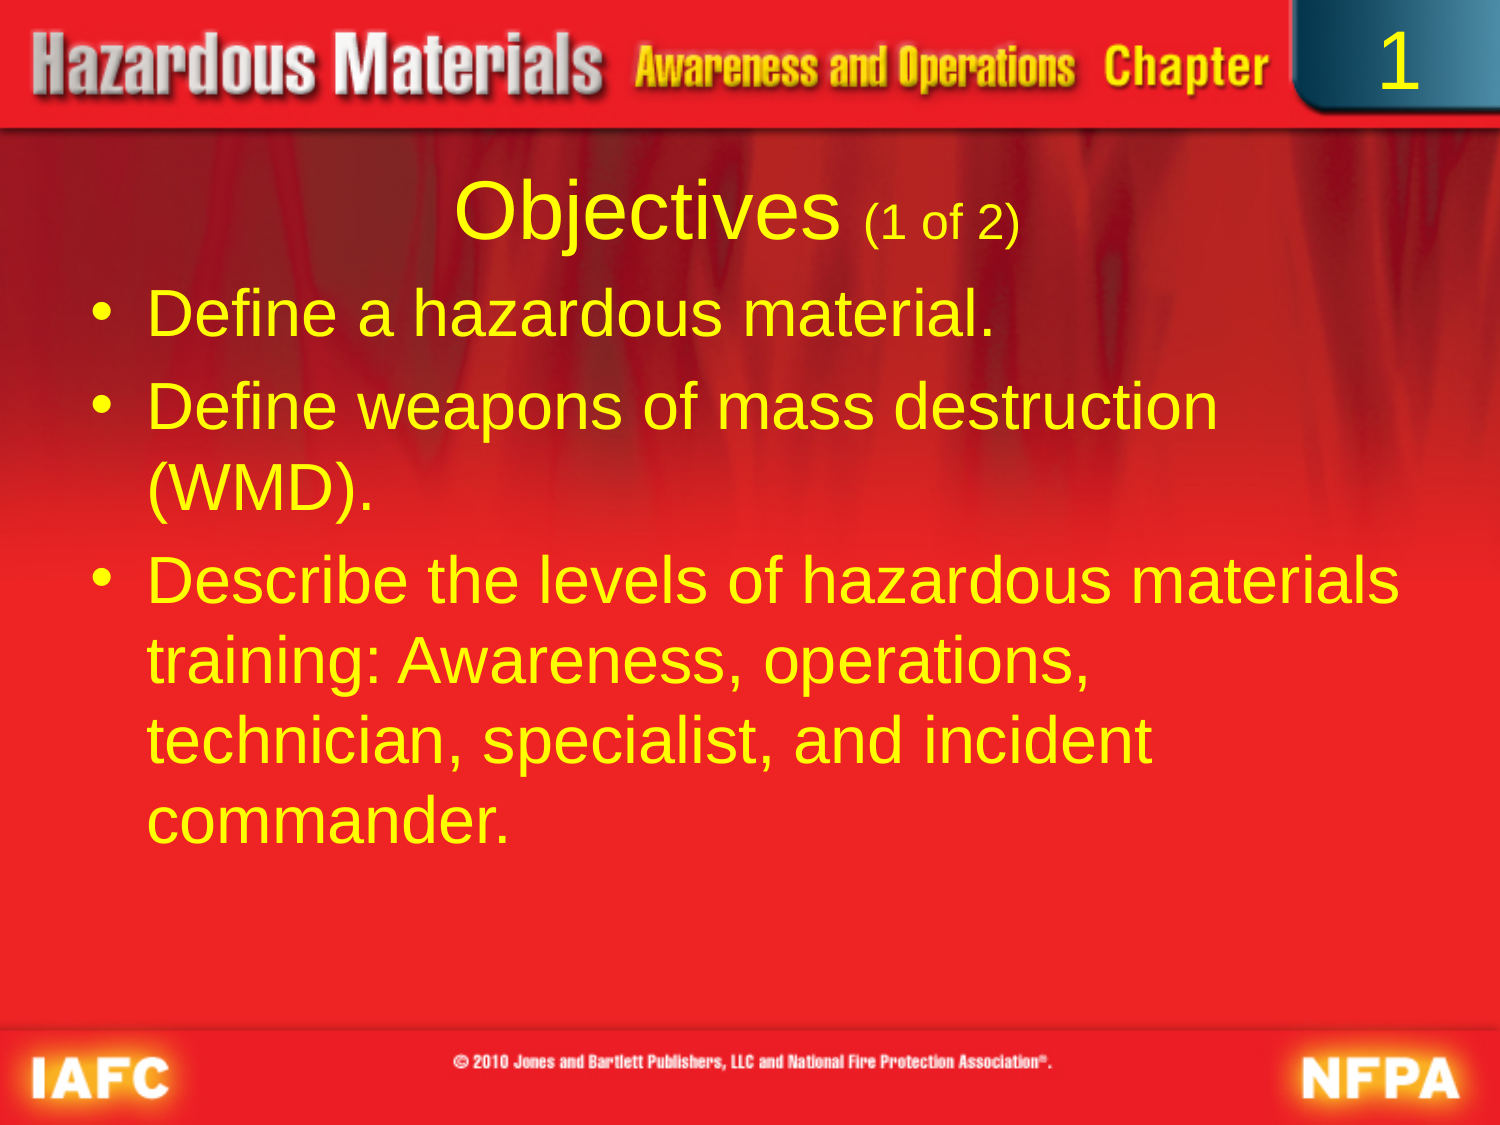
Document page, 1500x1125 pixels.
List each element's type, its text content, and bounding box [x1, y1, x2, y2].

list Define a hazardous material. Define weapons of mass destruction (WMD). Describe the levels of hazardous materials training: Awareness, operations, technician, specialist, and incident commander. [75, 262, 1425, 1005]
picture [0, 0, 1500, 1125]
text_box 1 [1324, 0, 1475, 113]
title Objectives (1 of 2) [62, 112, 1413, 300]
